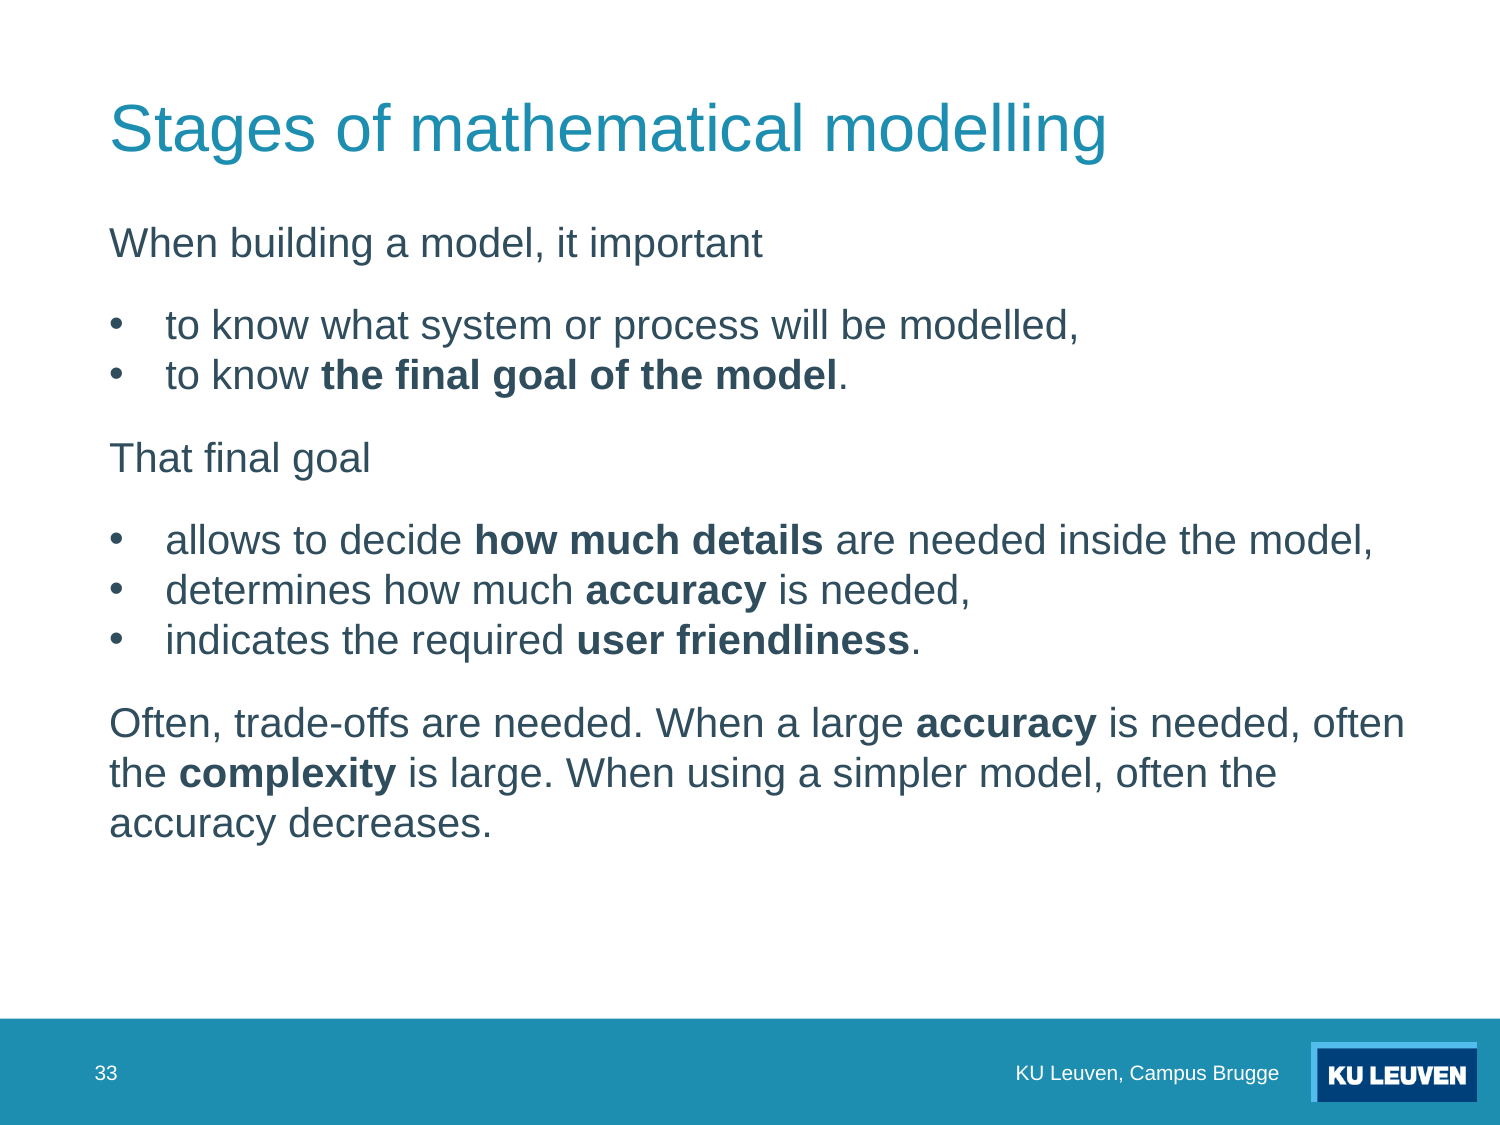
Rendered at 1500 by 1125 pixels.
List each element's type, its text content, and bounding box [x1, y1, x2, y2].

text_box When building a model, it important to know what system or process will be modelled, to know the final goal of the model. That final goal allows to decide how much details are needed inside the model, determines how much accuracy is needed, indicates the required user friendliness. Often, trade-offs are needed. When a large accuracy is needed, often the complexity is large. When using a simpler model, often the accuracy decreases. [94, 208, 1446, 904]
slide_number 33 [94, 1018, 201, 1125]
footer KU Leuven, Campus Brugge [703, 1018, 1309, 1125]
picture [1311, 1042, 1477, 1102]
title Stages of mathematical modelling [94, 35, 1446, 208]
